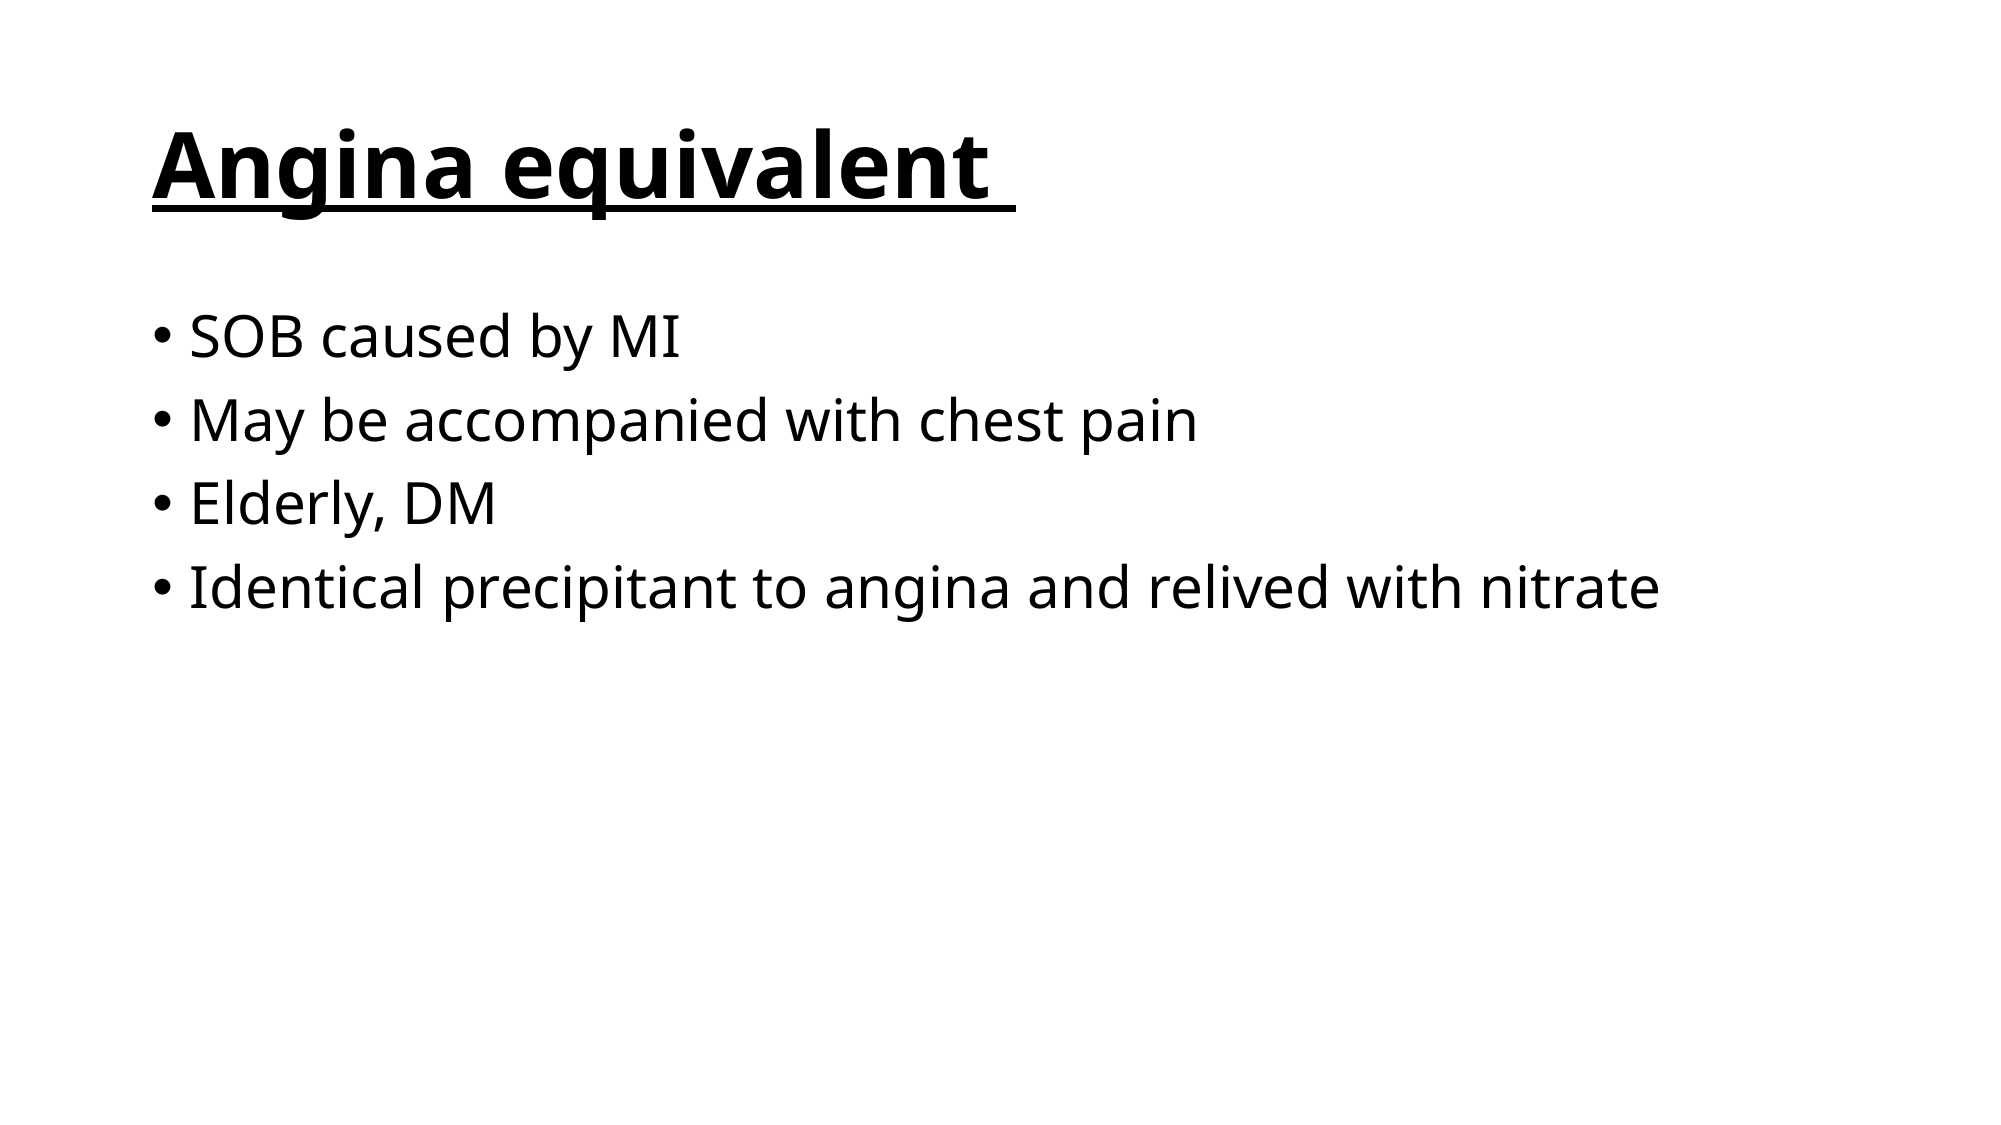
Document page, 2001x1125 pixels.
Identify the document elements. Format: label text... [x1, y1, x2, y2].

title Angina equivalent [137, 59, 1863, 278]
list SOB caused by MI May be accompanied with chest pain Elderly, DM Identical precipitant to angina and relived with nitrate [137, 299, 1863, 1014]
